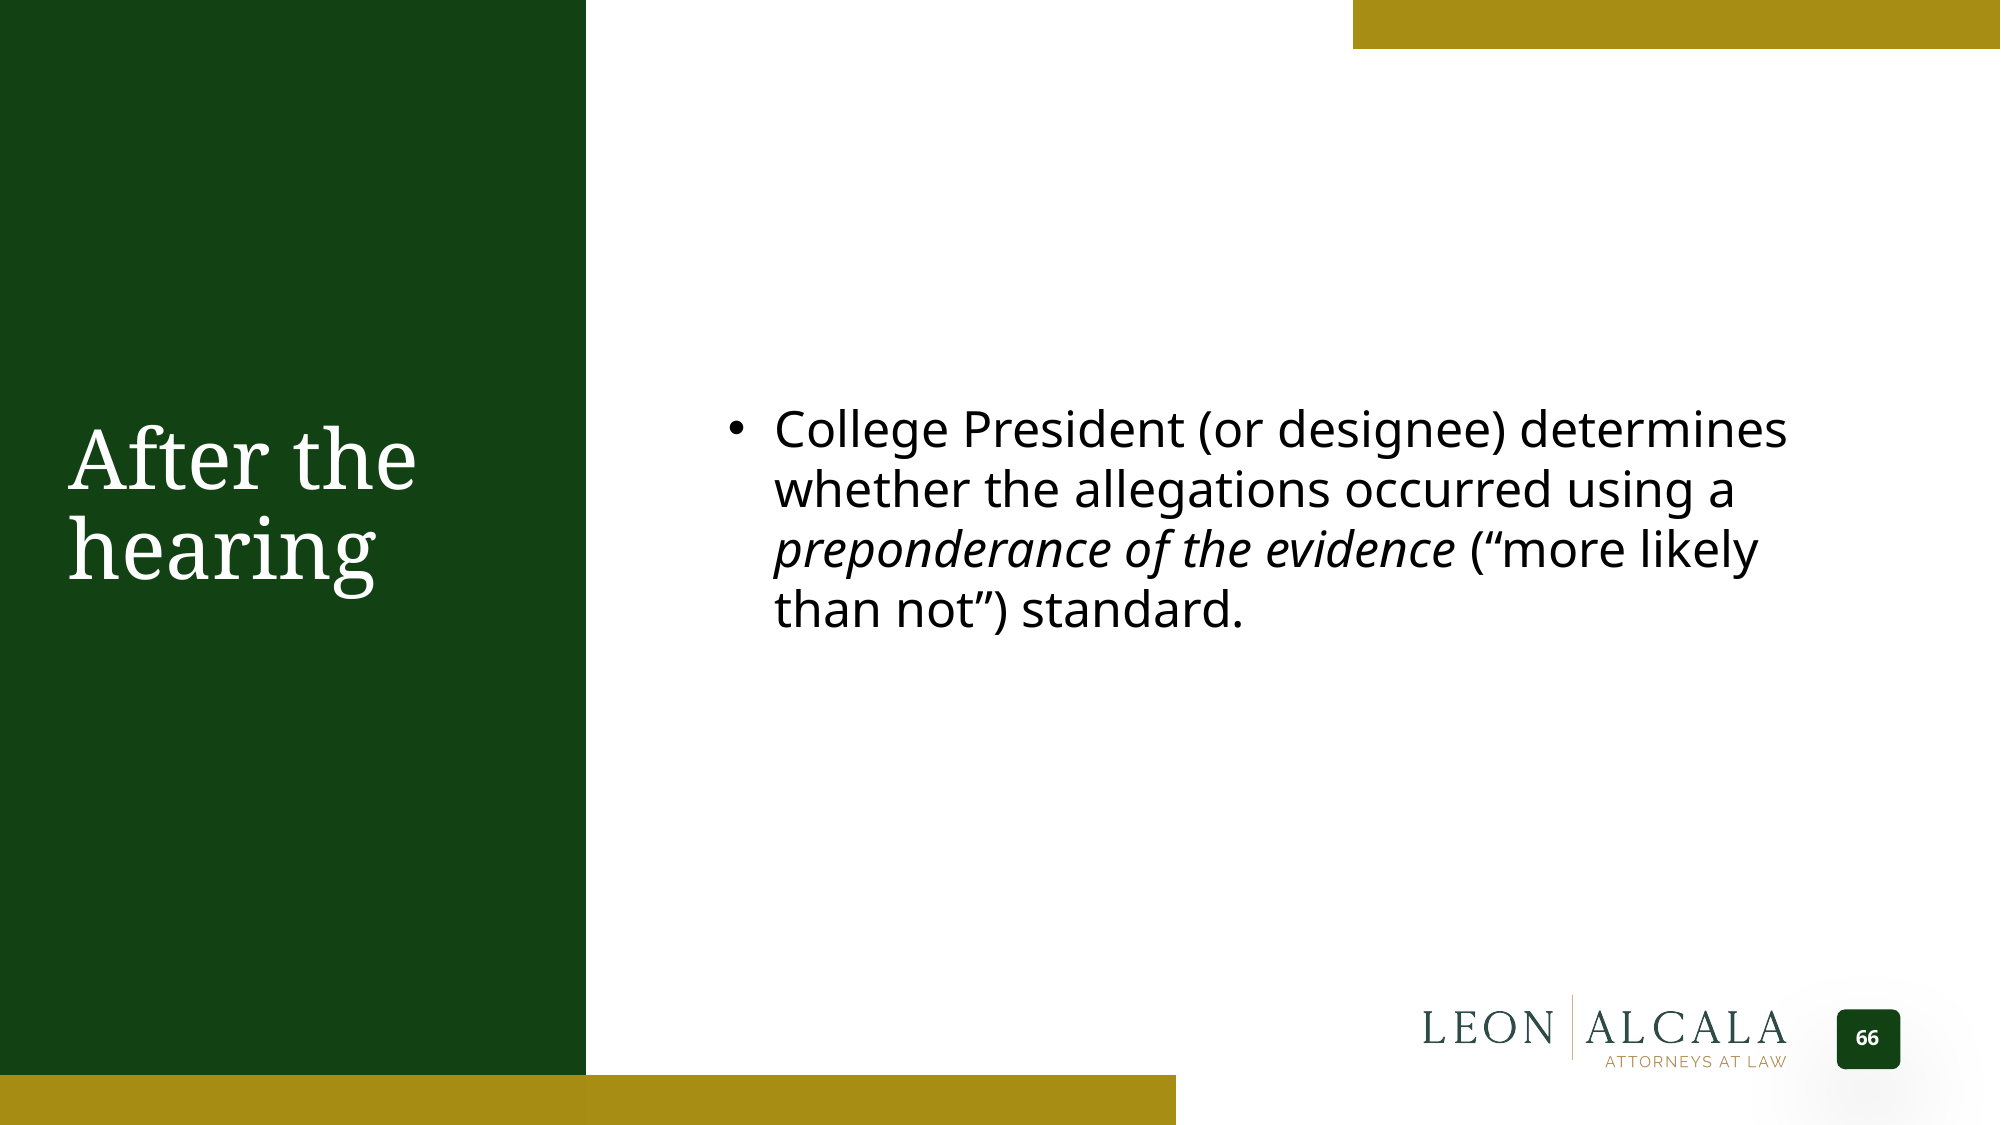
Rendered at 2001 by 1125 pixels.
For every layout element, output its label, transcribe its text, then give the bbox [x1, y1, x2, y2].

picture [1414, 986, 1796, 1076]
picture [0, 0, 1176, 1125]
slide_number 66 [1817, 1008, 1918, 1069]
title After the hearing [54, 121, 566, 895]
picture [1353, 0, 2000, 49]
text_box College President (or designee) determines whether the allegations occurred using a preponderance of the evidence (“more likely than not”) standard. [713, 390, 1875, 705]
